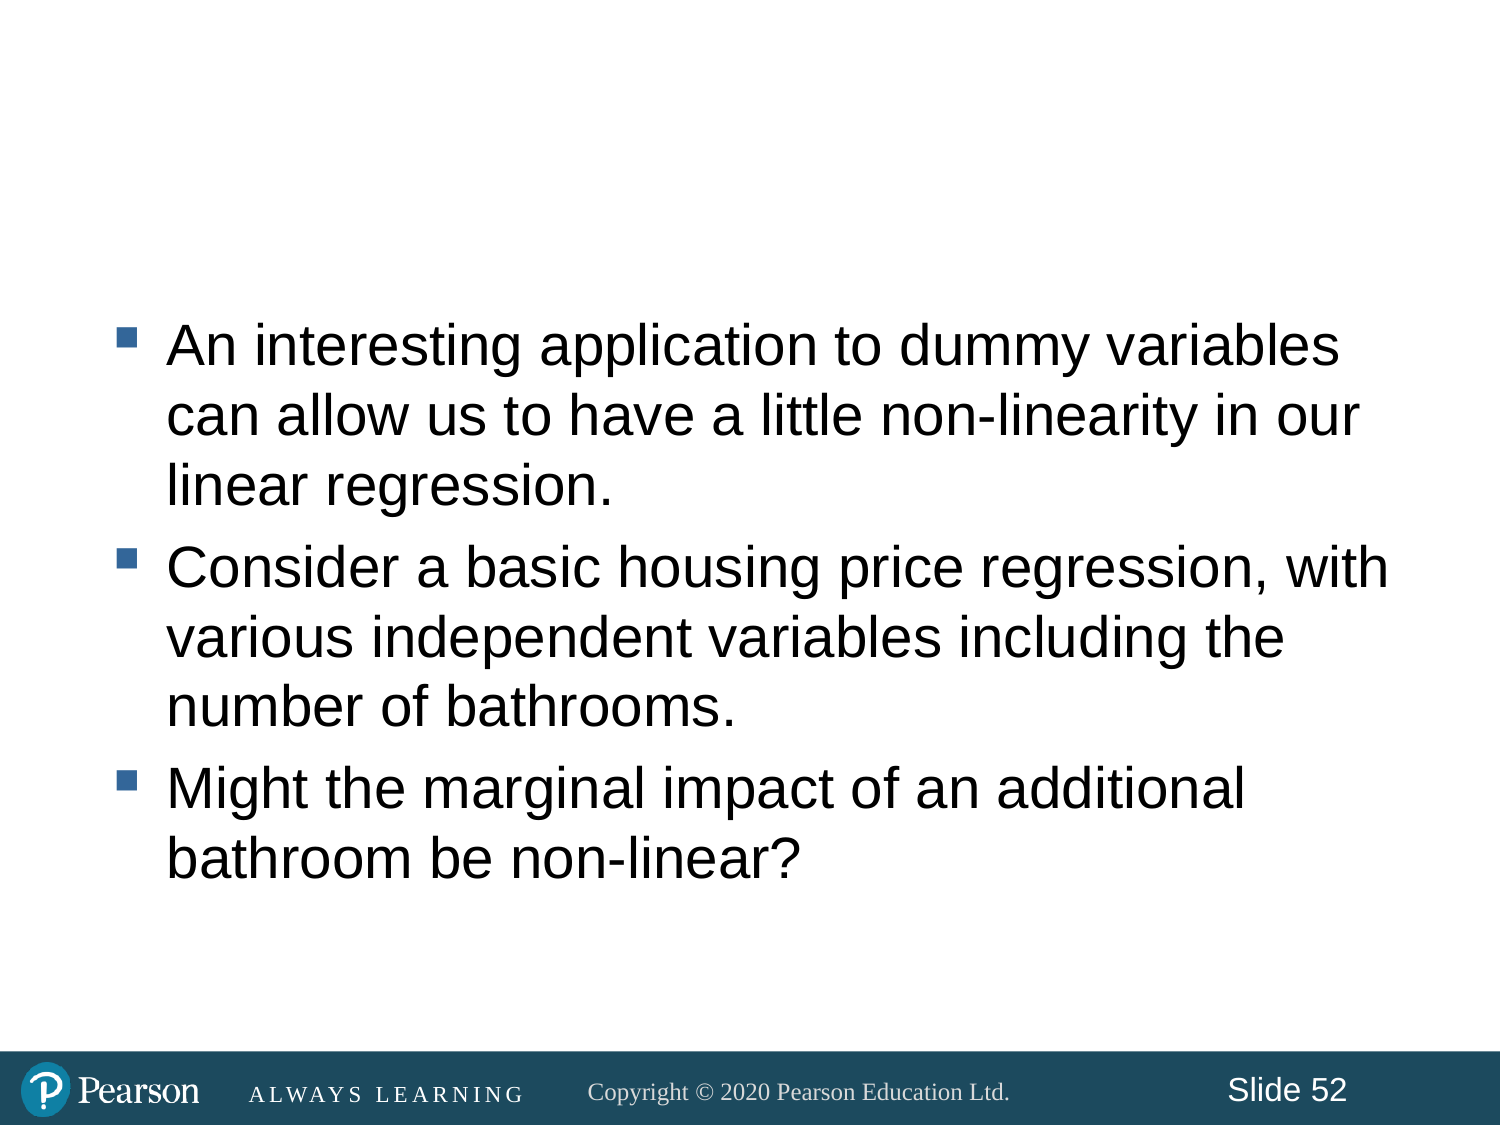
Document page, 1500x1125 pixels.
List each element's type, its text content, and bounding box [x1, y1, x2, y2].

list An interesting application to dummy variables can allow us to have a little non-linearity in our linear regression. Consider a basic housing price regression, with various independent variables including the number of bathrooms. Might the marginal impact of an additional bathroom be non-linear? [99, 299, 1425, 1044]
picture [21, 1062, 199, 1117]
